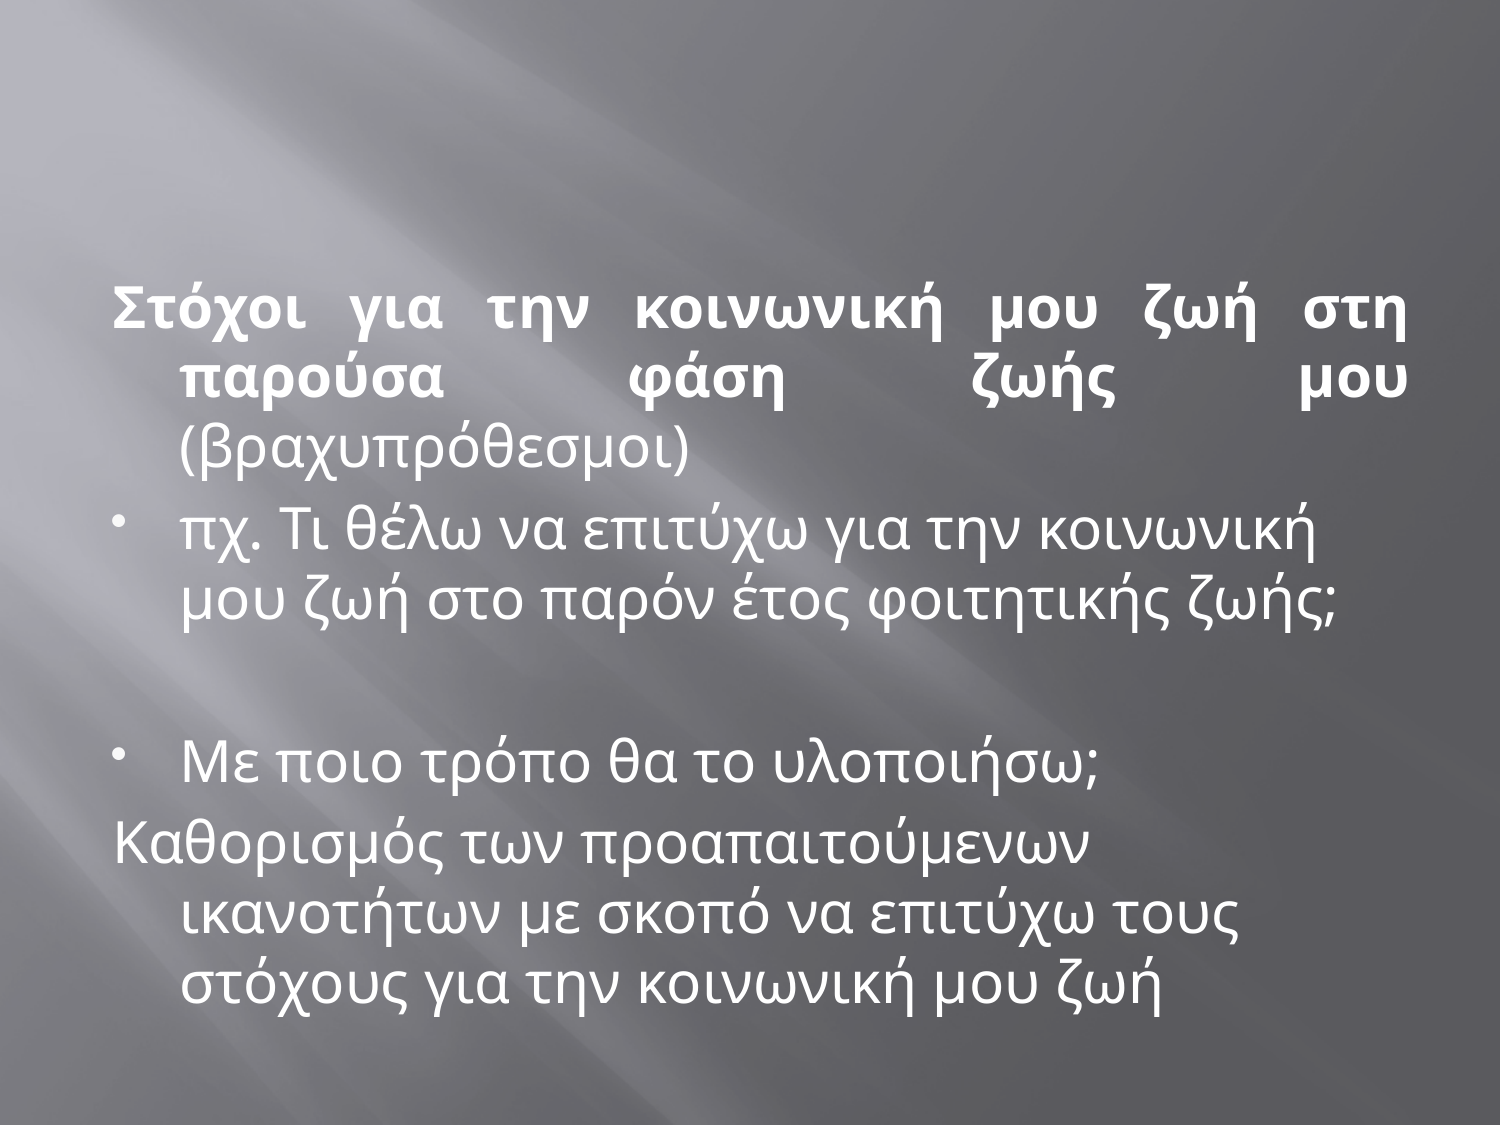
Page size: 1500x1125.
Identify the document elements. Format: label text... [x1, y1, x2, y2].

list Στόχοι για την κοινωνική μου ζωή στη παρούσα φάση ζωής μου (βραχυπρόθεσμοι) πχ. Τι θέλω να επιτύχω για την κοινωνική μου ζωή στο παρόν έτος φοιτητικής ζωής; Με ποιο τρόπο θα το υλοποιήσω; Καθορισμός των προαπαιτούμενων ικανοτήτων με σκοπό να επιτύχω τους στόχους για την κοινωνική μου ζωή [75, 262, 1425, 1035]
